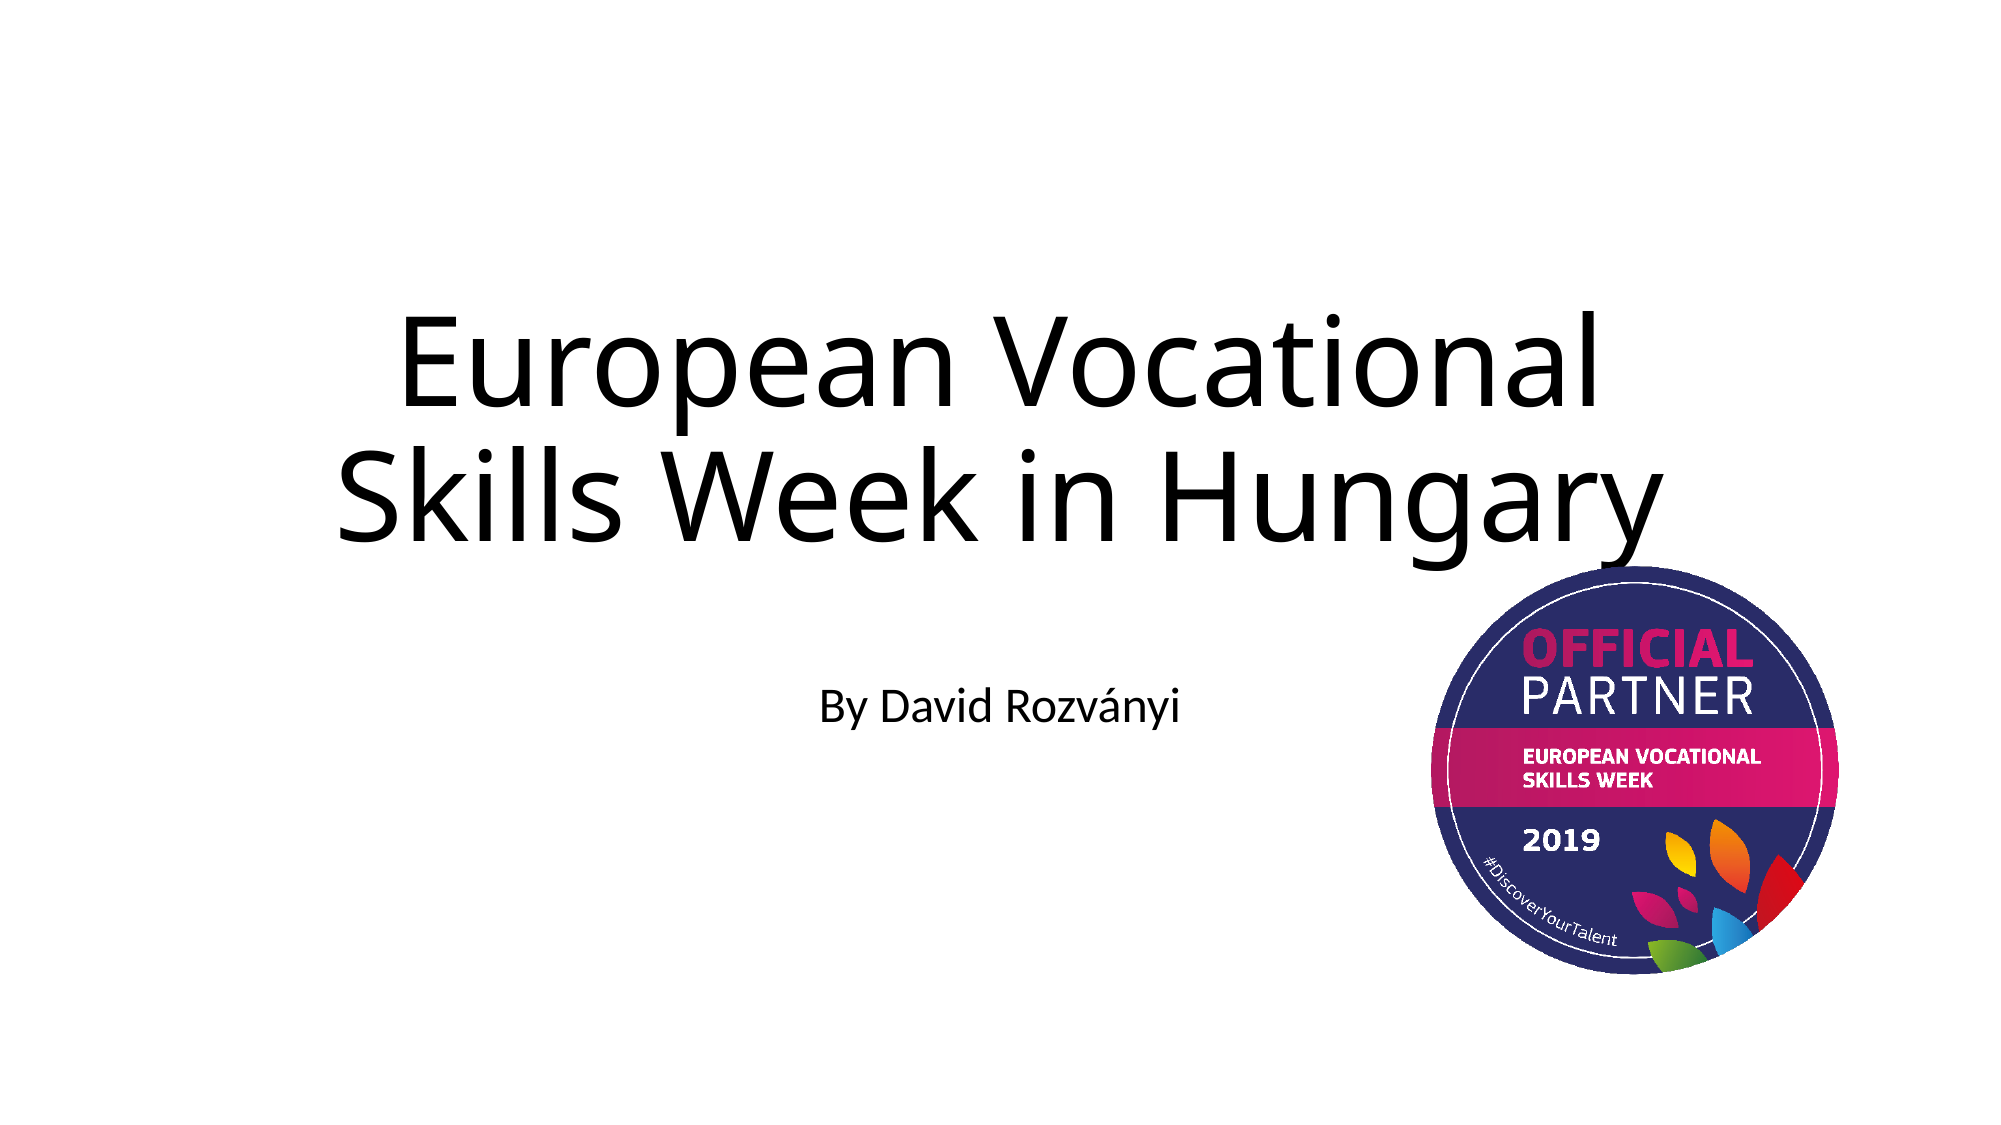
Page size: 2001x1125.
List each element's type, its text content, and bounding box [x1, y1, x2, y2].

picture [1424, 560, 1844, 980]
title European Vocational Skills Week in Hungary [249, 184, 1750, 576]
subtitle By David Rozványi [249, 590, 1424, 863]
